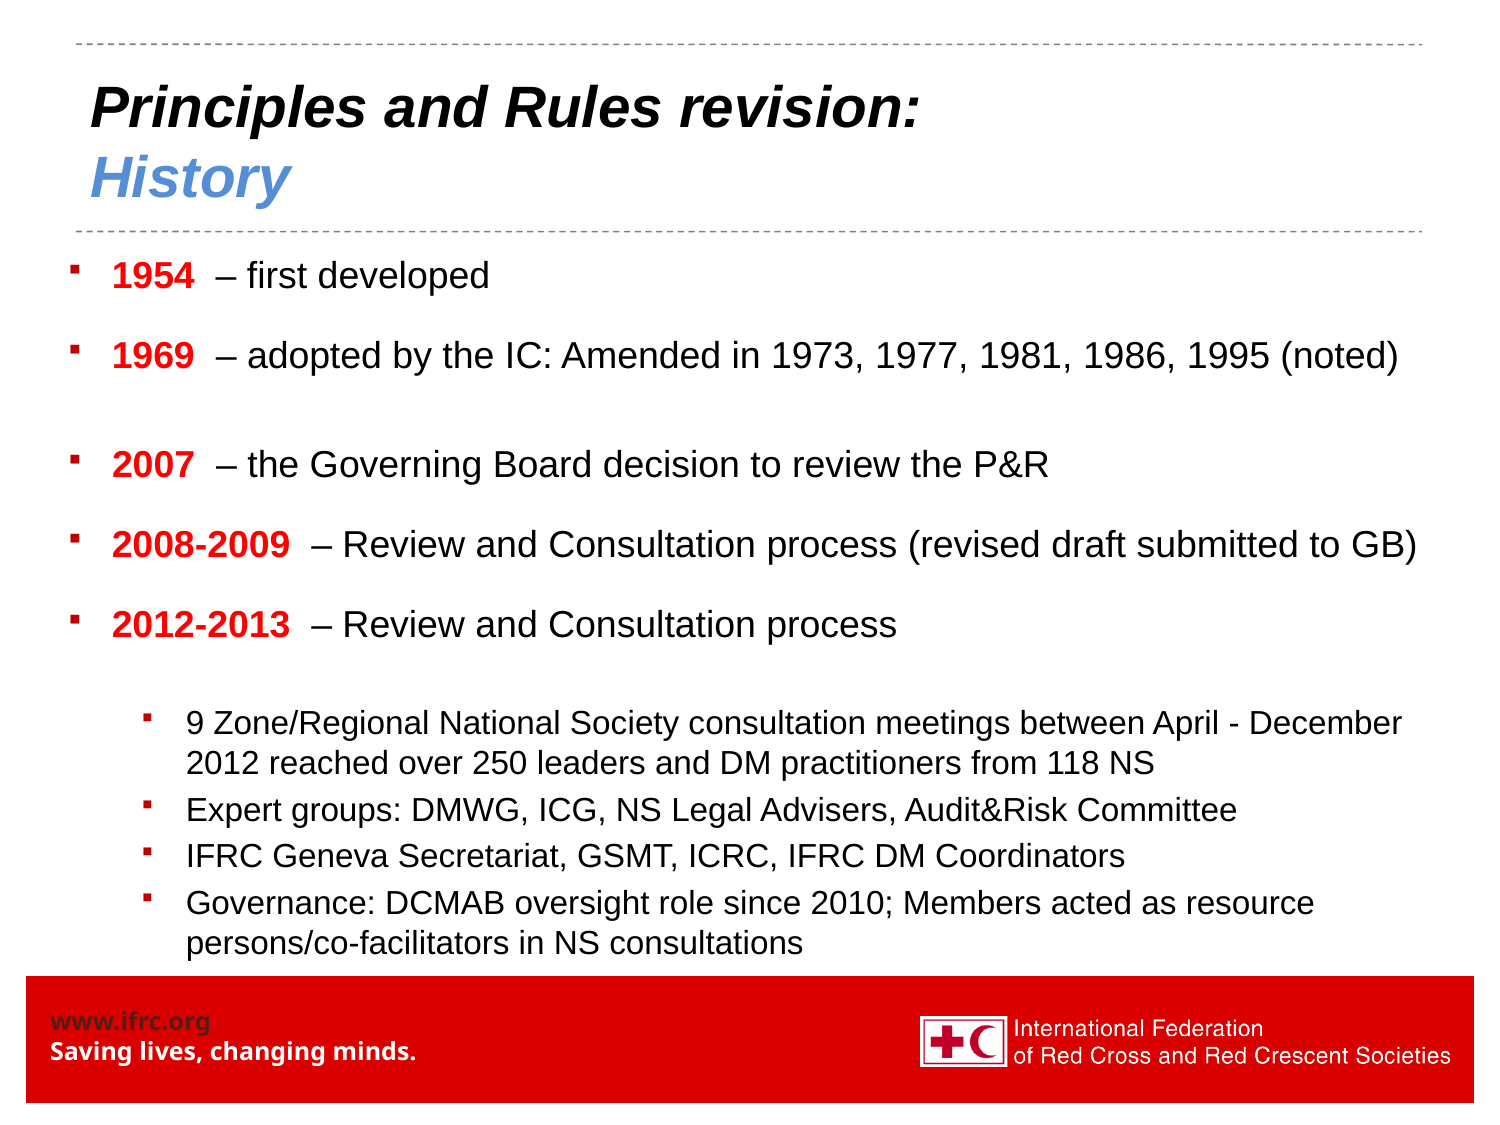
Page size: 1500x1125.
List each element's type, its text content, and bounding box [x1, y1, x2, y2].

title Principles and Rules revision: History [74, 44, 1426, 233]
list 1954 – first developed 1969 – adopted by the IC: Amended in 1973, 1977, 1981, 1986, 1995 (noted) 2007 – the Governing Board decision to review the P&R 2008-2009 – Review and Consultation process (revised draft submitted to GB) 2012-2013 – Review and Consultation process 9 Zone/Regional National Society consultation meetings between April - December 2012 reached over 250 leaders and DM practitioners from 118 NS Expert groups: DMWG, ICG, NS Legal Advisers, Audit&Risk Committee IFRC Geneva Secretariat, GSMT, ICRC, IFRC DM Coordinators Governance: DCMAB oversight role since 2010; Members acted as resource persons/co-facilitators in NS consultations [52, 243, 1448, 988]
picture [920, 1016, 1450, 1067]
